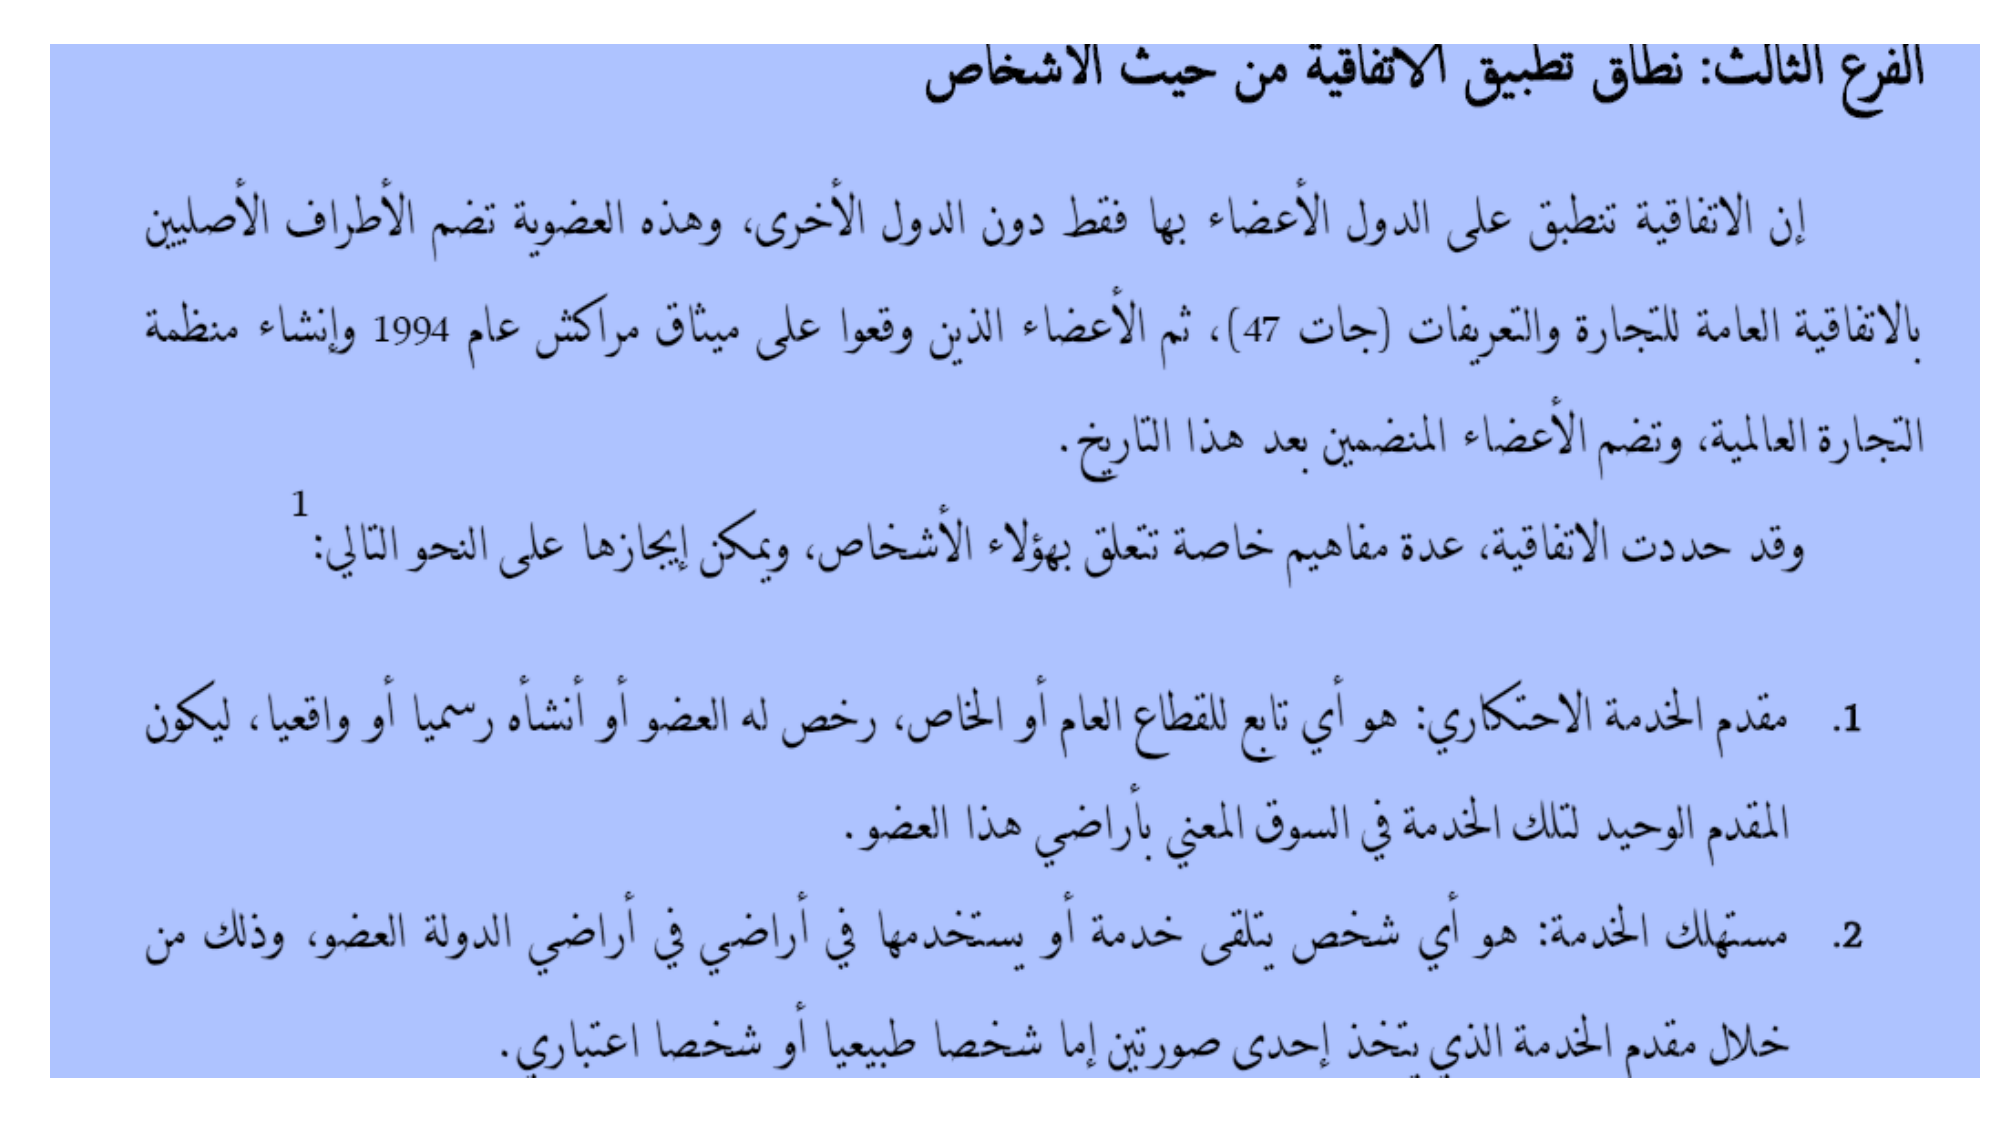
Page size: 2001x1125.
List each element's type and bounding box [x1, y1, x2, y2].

list [50, 44, 1980, 1078]
